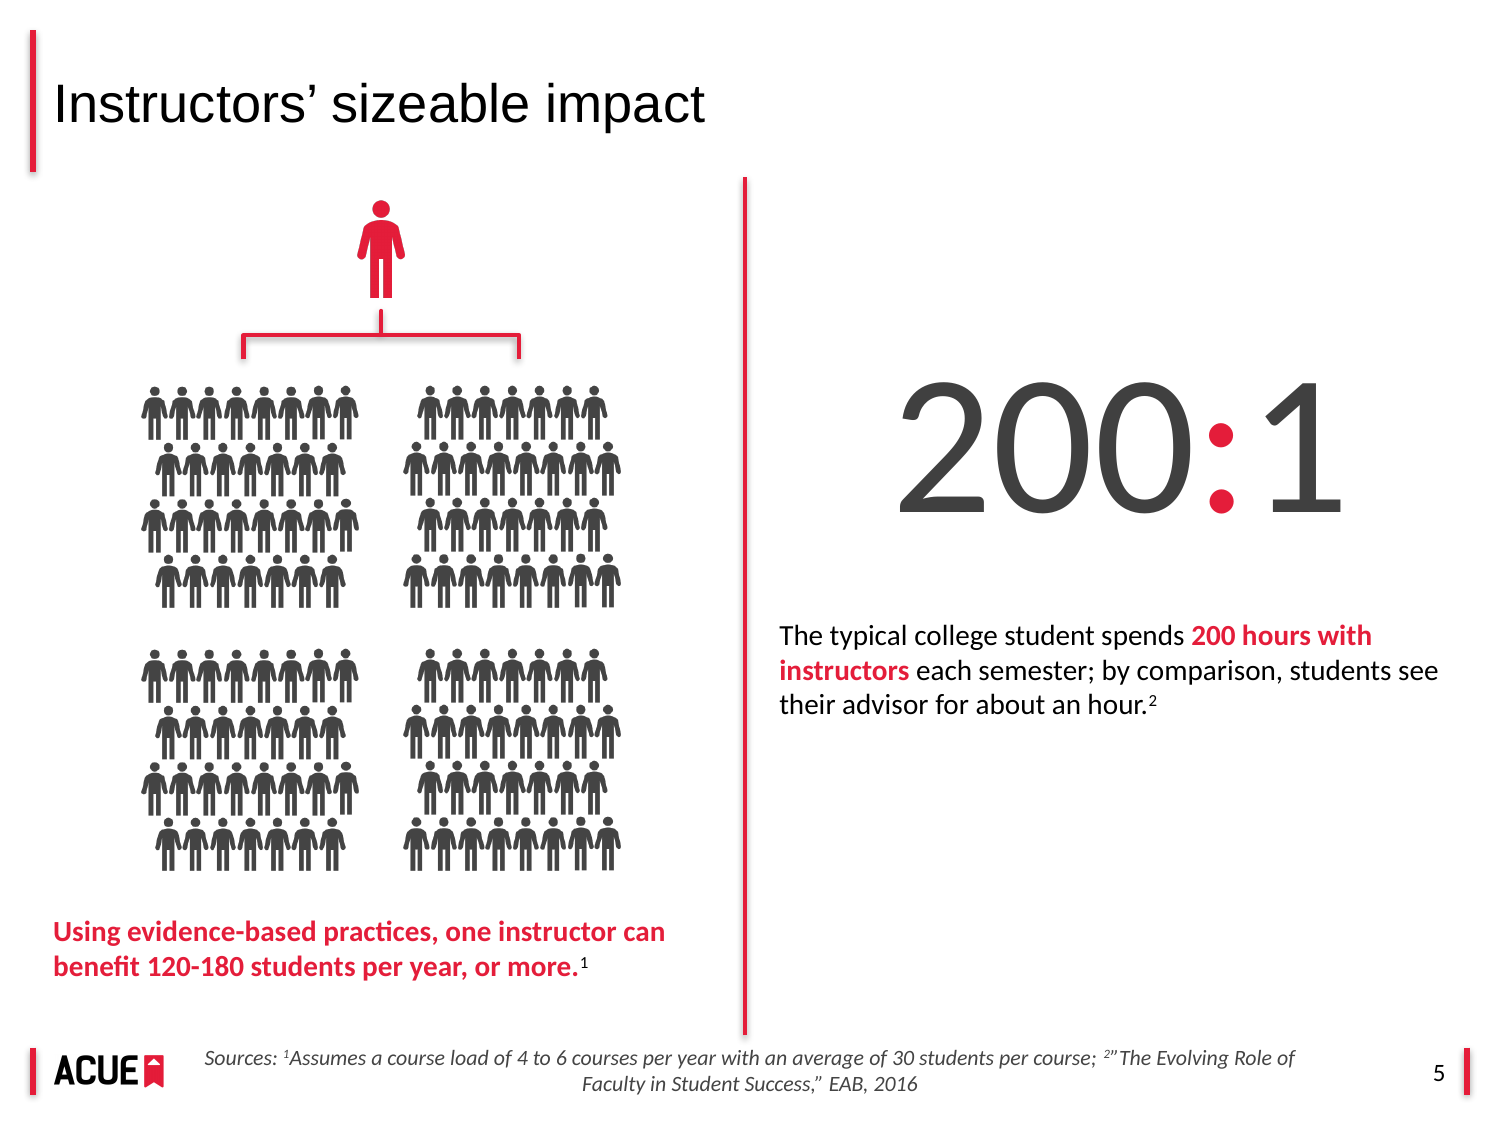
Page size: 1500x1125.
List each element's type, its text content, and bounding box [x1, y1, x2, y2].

text_box The typical college student spends 200 hours with instructors each semester; by comparison, students see their advisor for about an hour.2 [764, 608, 1478, 729]
picture [403, 385, 622, 608]
text_box 200:1 [864, 305, 1378, 560]
picture [329, 196, 434, 301]
picture [402, 648, 621, 871]
picture [141, 385, 359, 608]
picture [54, 1054, 159, 1089]
picture [141, 648, 359, 871]
text_box Using evidence-based practices, one instructor can benefit 120-180 students per year, or more.1 [38, 905, 726, 990]
slide_number 5 [1341, 1048, 1461, 1094]
list Sources: 1Assumes a course load of 4 to 6 courses per year with an average of 30 students per course; 2”The Evolving Role of Faculty in Student Success,” EAB, 2016 [159, 1035, 1341, 1106]
title Instructors’ sizeable impact [38, 30, 1461, 172]
text_box [241, 310, 521, 360]
